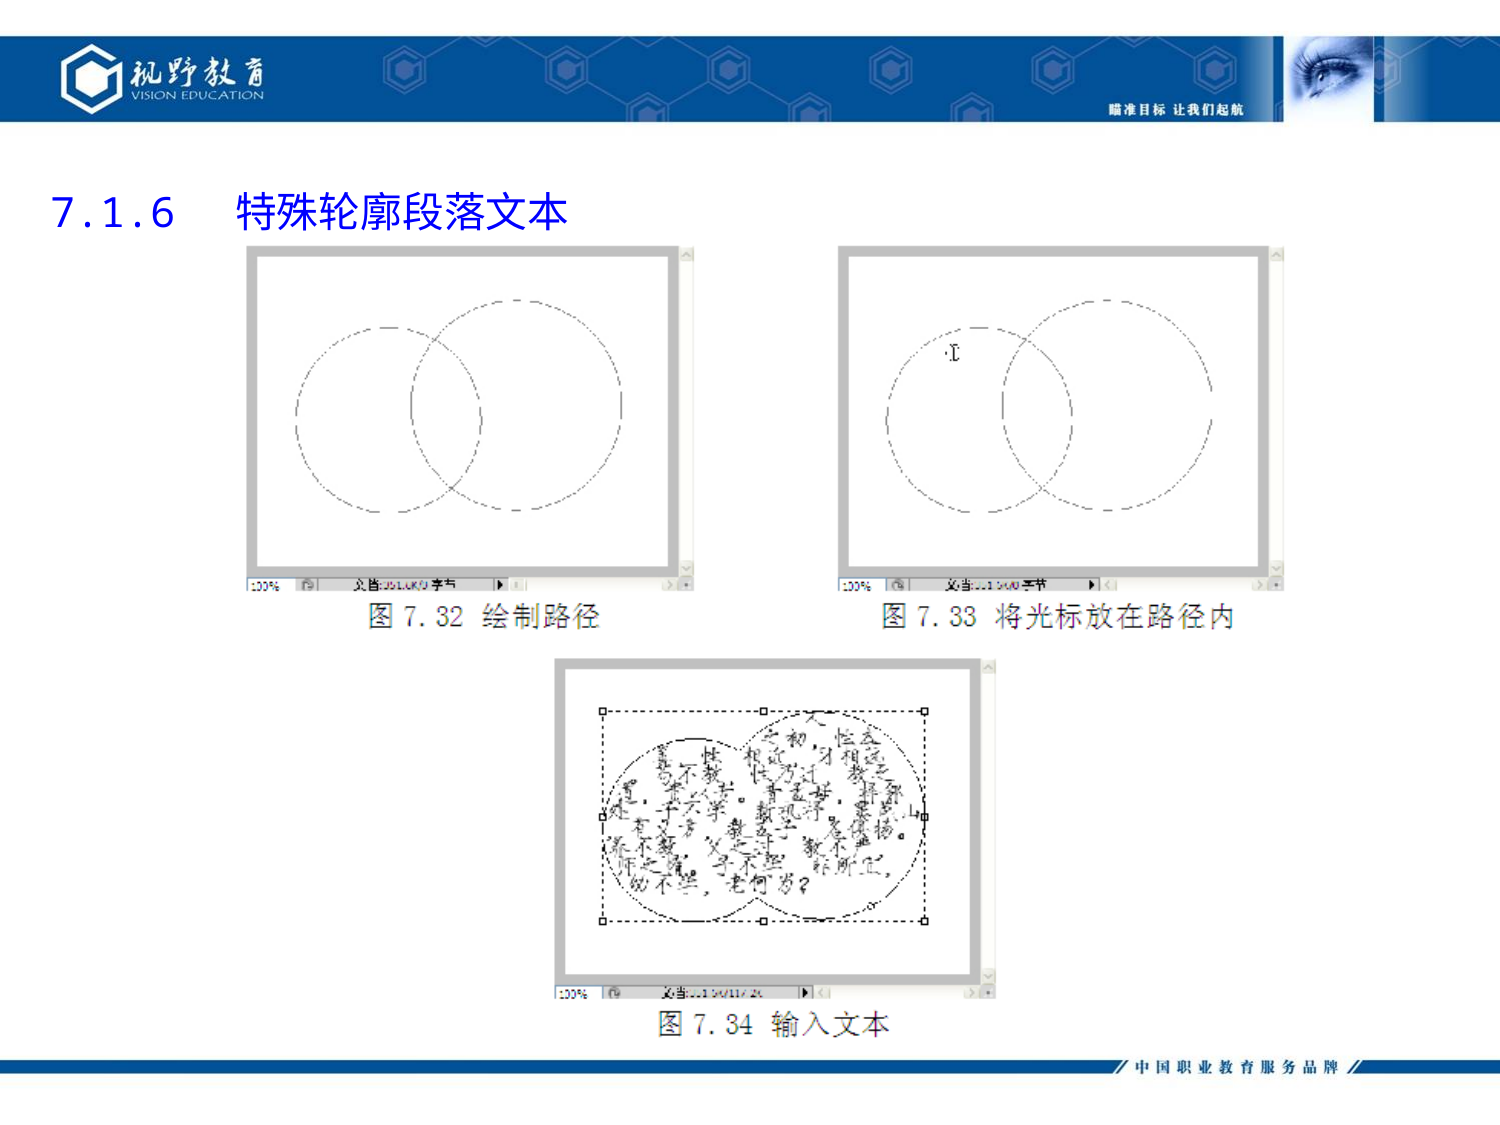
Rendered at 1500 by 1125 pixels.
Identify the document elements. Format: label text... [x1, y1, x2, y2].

title 7.1.6 特殊轮廓段落文本 [35, 178, 921, 366]
picture [0, 0, 1500, 1125]
